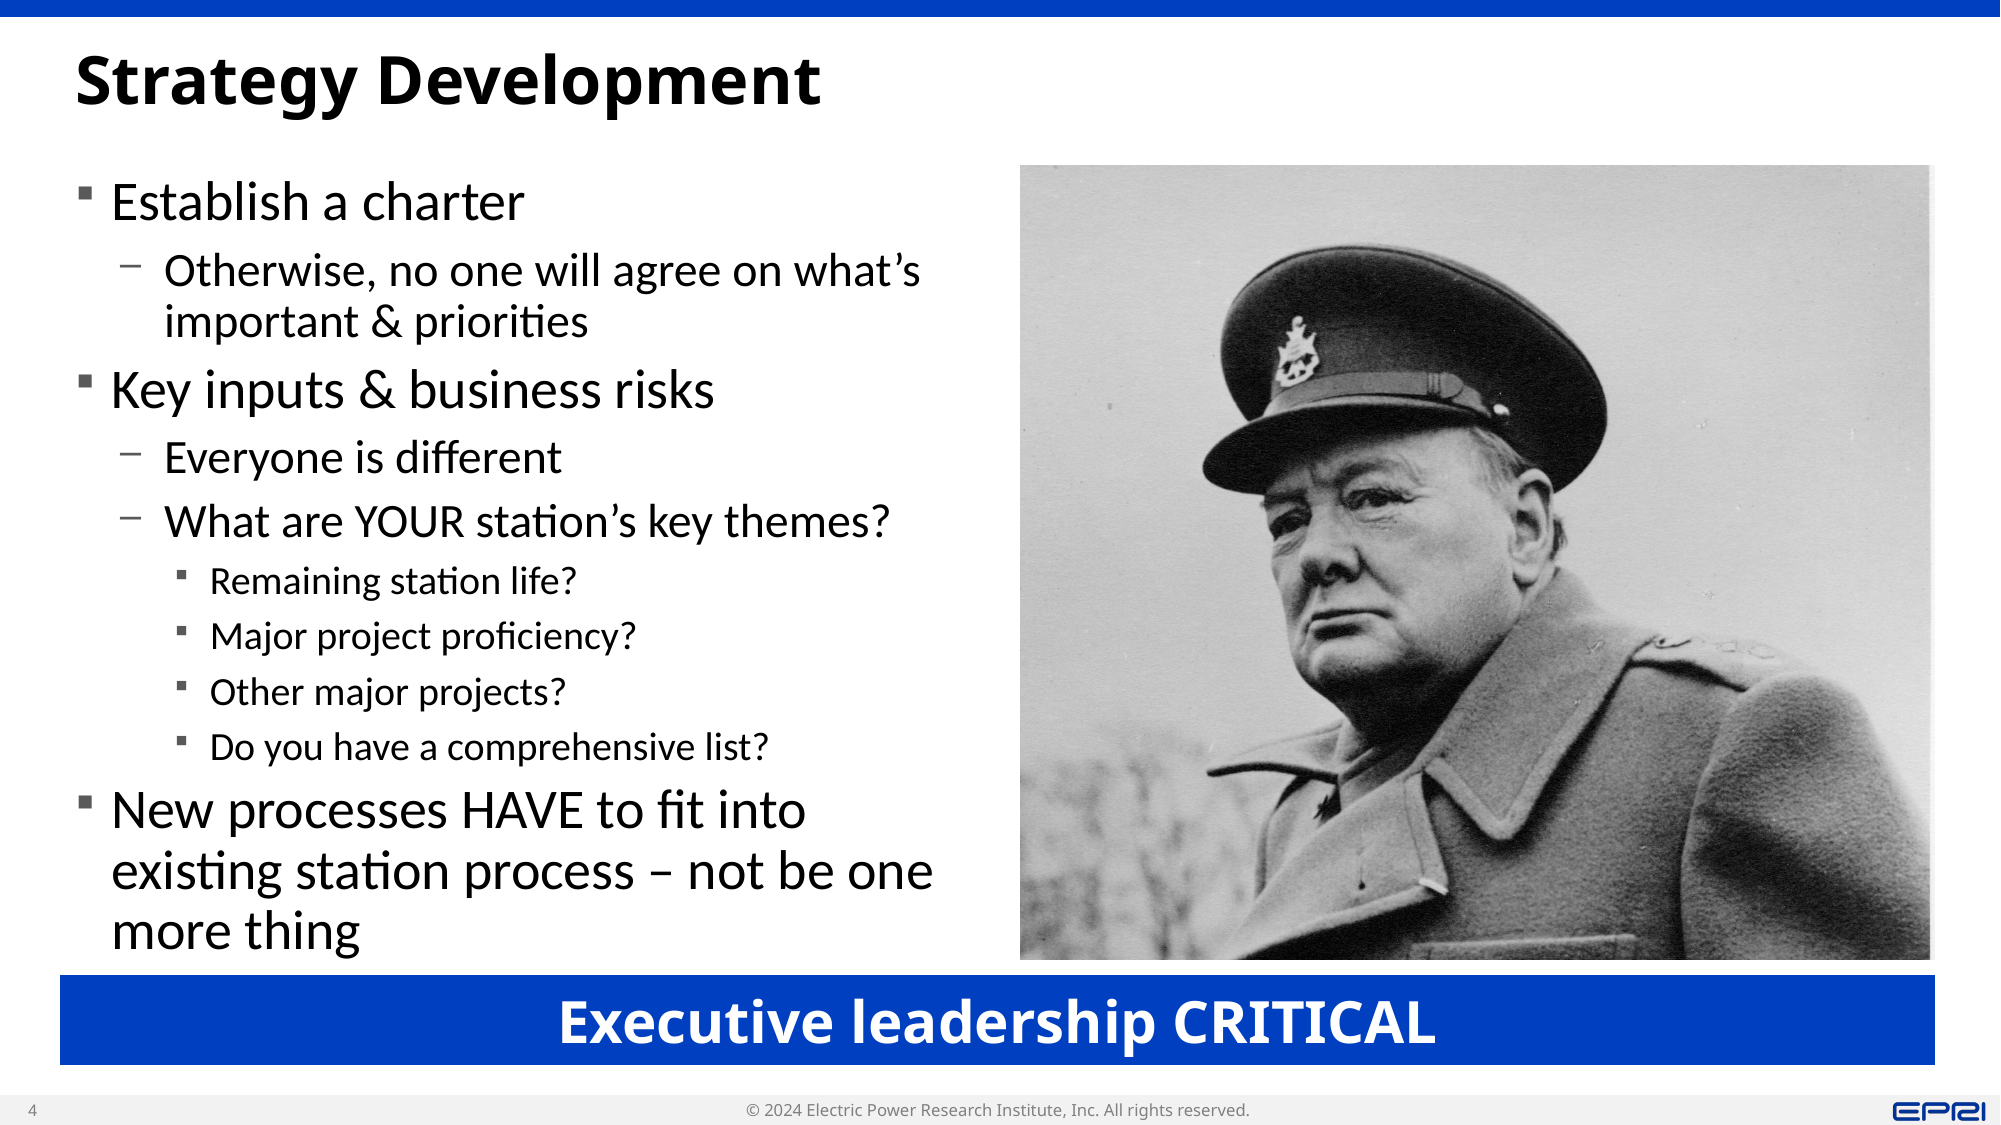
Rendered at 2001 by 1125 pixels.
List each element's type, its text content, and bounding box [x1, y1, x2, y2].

picture [1019, 164, 1935, 960]
list Establish a charter Otherwise, no one will agree on what’s important & priorities Key inputs & business risks Everyone is different What are YOUR station’s key themes? Remaining station life? Major project proficiency? Other major projects? Do you have a comprehensive list? New processes HAVE to fit into existing station process – not be one more thing [59, 164, 976, 974]
title Strategy Development [59, 29, 1936, 151]
list Executive leadership CRITICAL [59, 974, 1936, 1066]
picture [1892, 1102, 1986, 1121]
